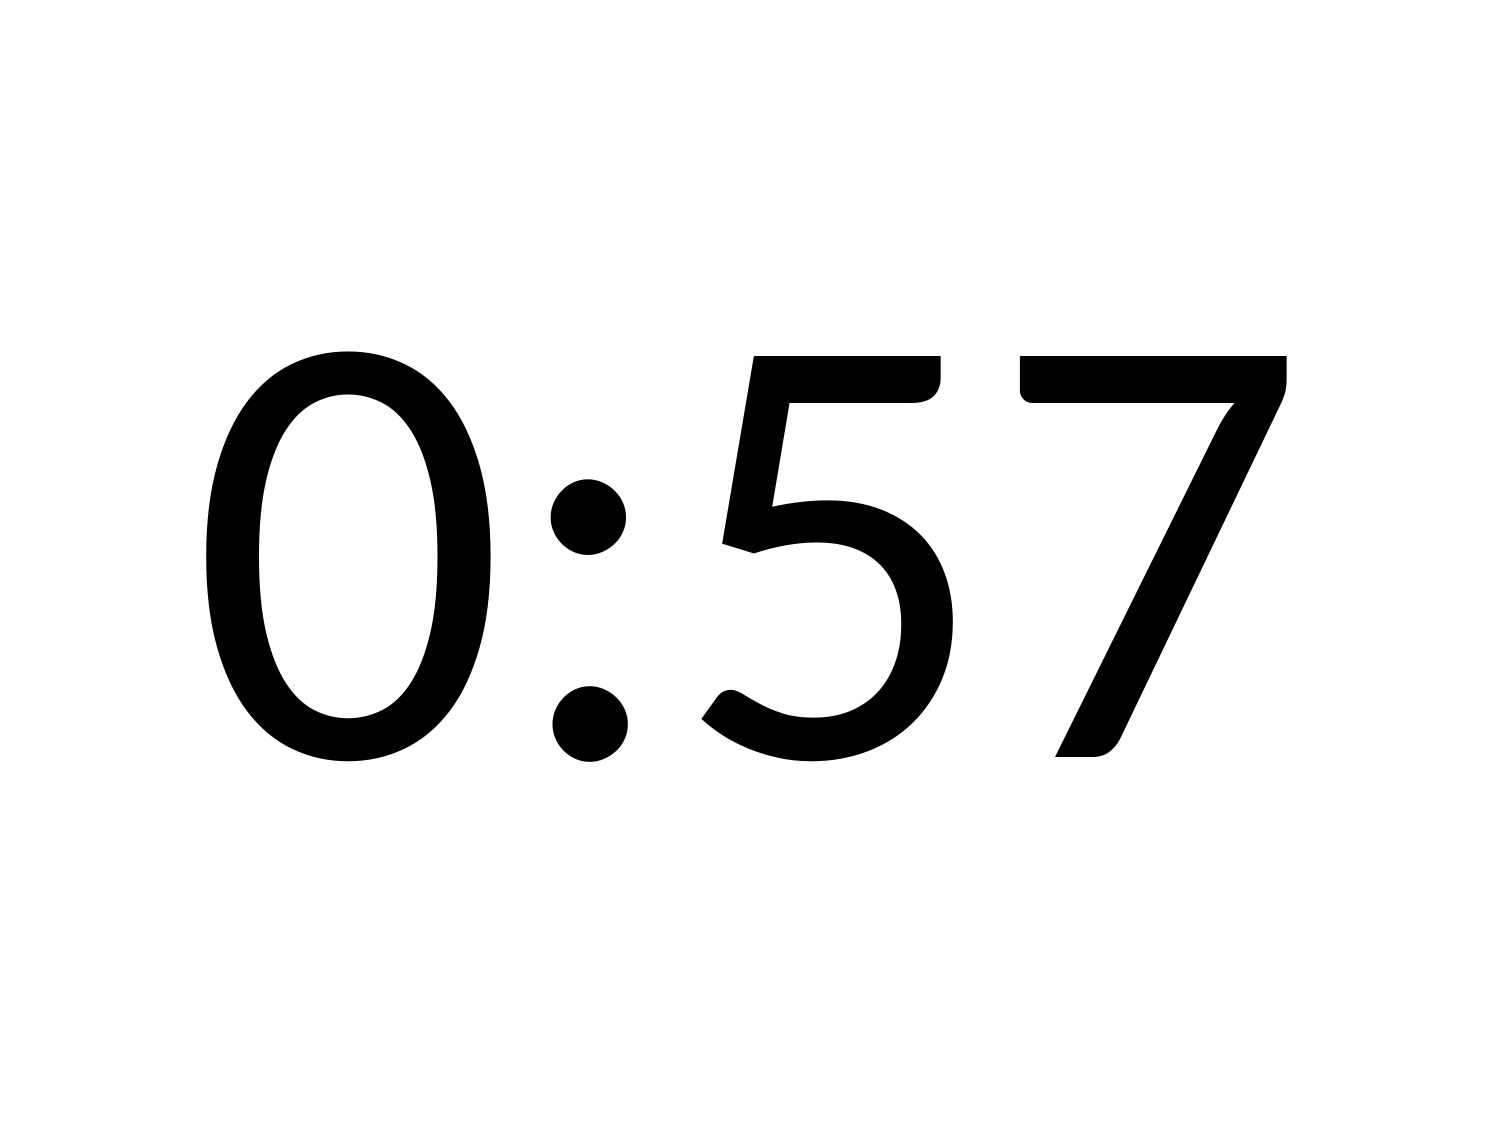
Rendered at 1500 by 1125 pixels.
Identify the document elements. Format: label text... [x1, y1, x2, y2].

text_box 0:57 [112, 125, 1388, 941]
